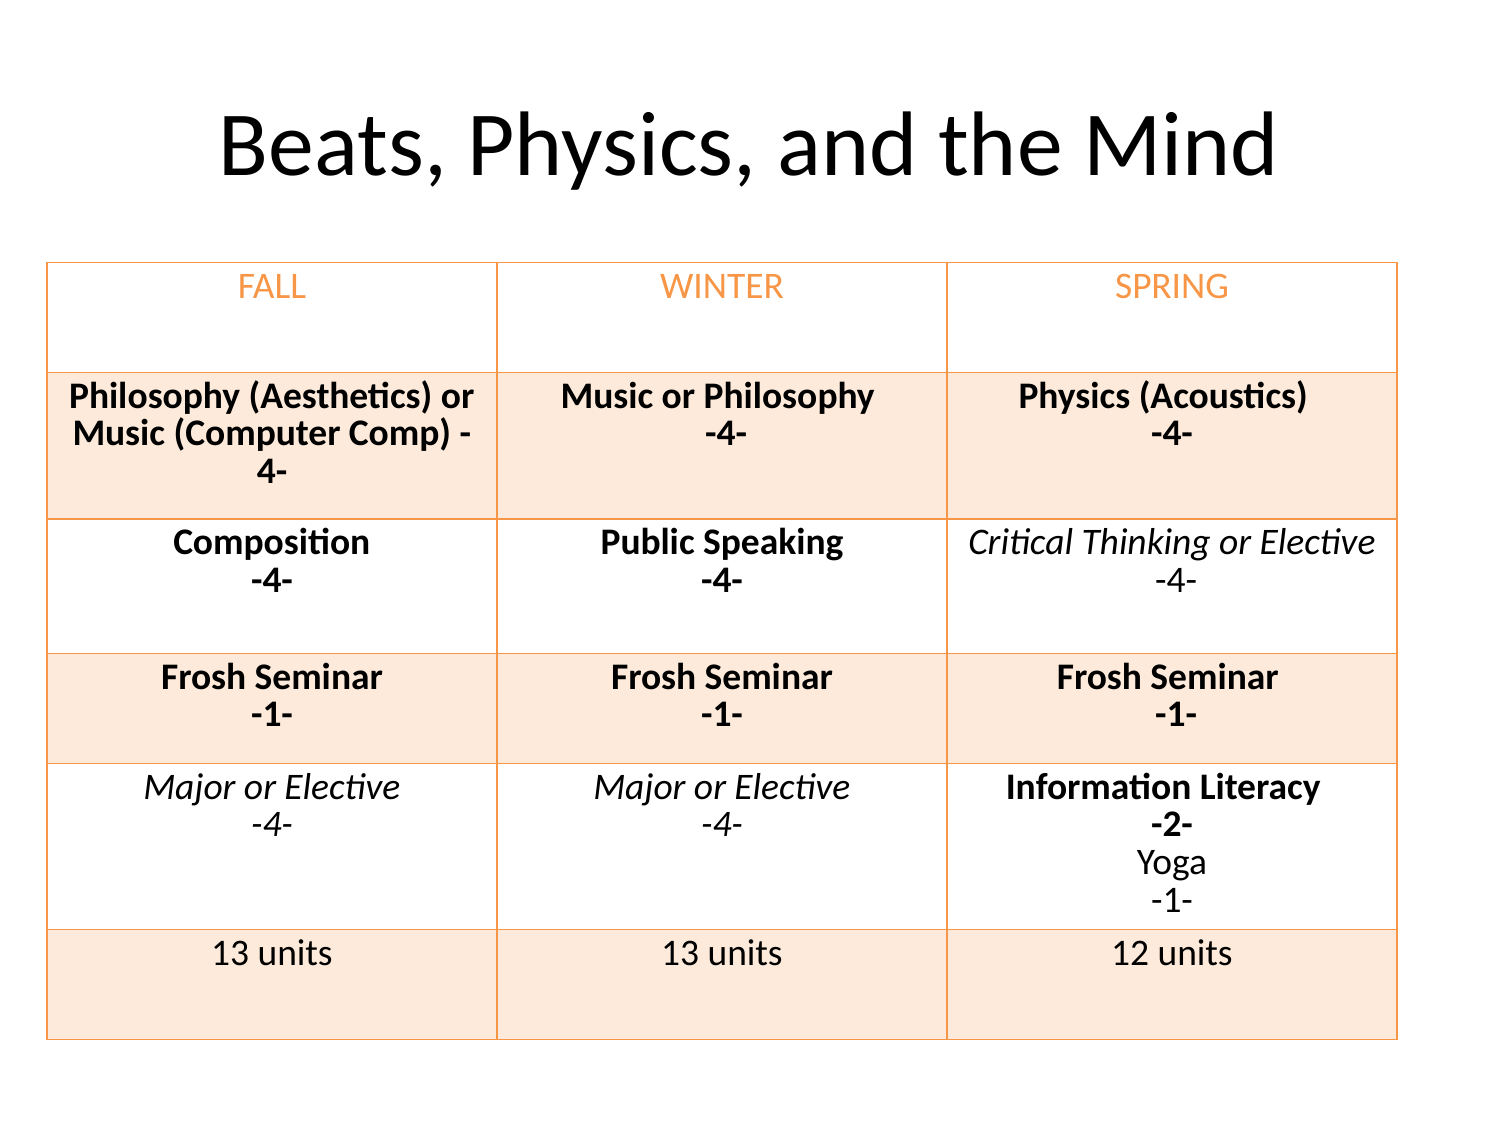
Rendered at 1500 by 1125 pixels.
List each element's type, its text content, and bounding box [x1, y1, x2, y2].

title Beats, Physics, and the Mind [75, 45, 1425, 233]
table_header FALL [48, 263, 496, 372]
table_cell 13 units [48, 930, 496, 1039]
table_cell Major or Elective -4- [48, 764, 496, 929]
table_cell Composition -4- [48, 520, 496, 653]
table_header WINTER [498, 263, 946, 372]
table_cell Information Literacy -2- Yoga -1- [948, 764, 1396, 929]
table_cell Frosh Seminar -1- [948, 654, 1396, 763]
table_cell Critical Thinking or Elective -4- [948, 520, 1396, 653]
table_cell Music or Philosophy -4- [498, 373, 946, 518]
table_cell Philosophy (Aesthetics) or Music (Computer Comp) -4- [48, 373, 496, 518]
table_cell Frosh Seminar -1- [48, 654, 496, 763]
table_cell 12 units [948, 930, 1396, 1039]
table_header SPRING [948, 263, 1396, 372]
table_cell Physics (Acoustics) -4- [948, 373, 1396, 518]
table_cell Frosh Seminar -1- [498, 654, 946, 763]
table_cell Major or Elective -4- [498, 764, 946, 929]
table_cell 13 units [498, 930, 946, 1039]
table_cell Public Speaking -4- [498, 520, 946, 653]
